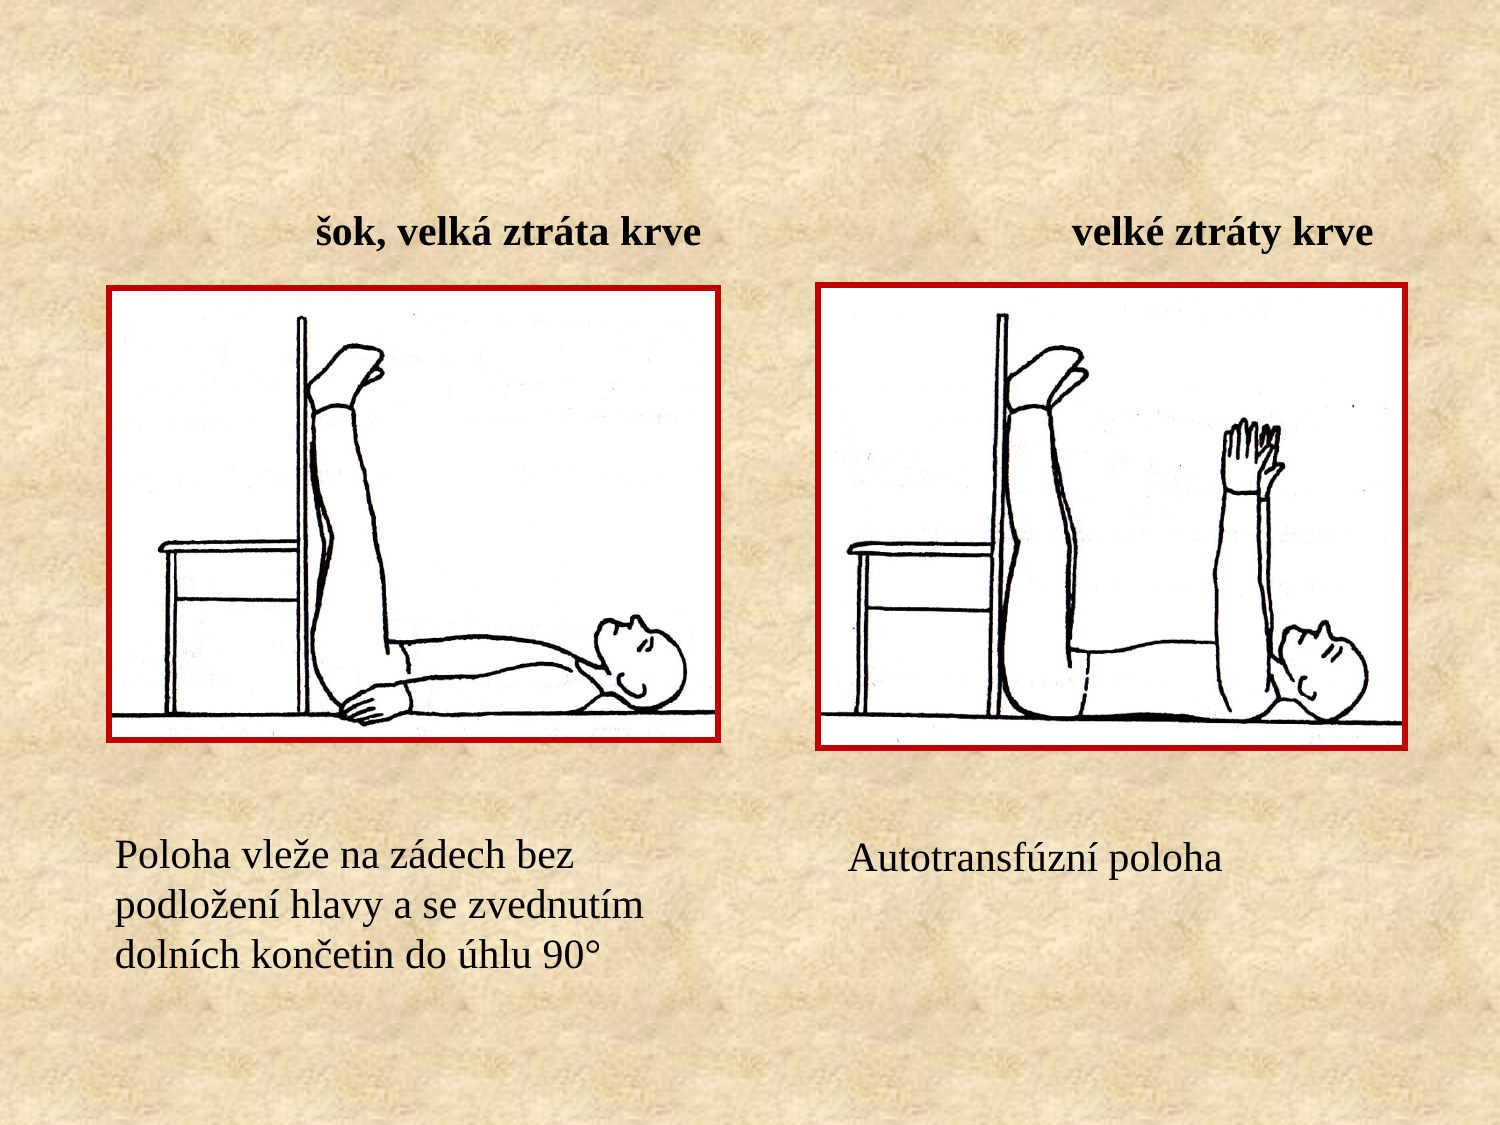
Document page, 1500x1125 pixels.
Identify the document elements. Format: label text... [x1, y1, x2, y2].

text_box šok, velká ztráta krve [301, 196, 727, 262]
picture [0, 0, 1500, 1125]
text_box Autotransfúzní poloha [832, 822, 1258, 888]
text_box velké ztráty krve [1057, 196, 1424, 262]
text_box Poloha vleže na zádech bez podložení hlavy a se zvednutím dolních končetin do úhlu 90° [100, 819, 727, 985]
